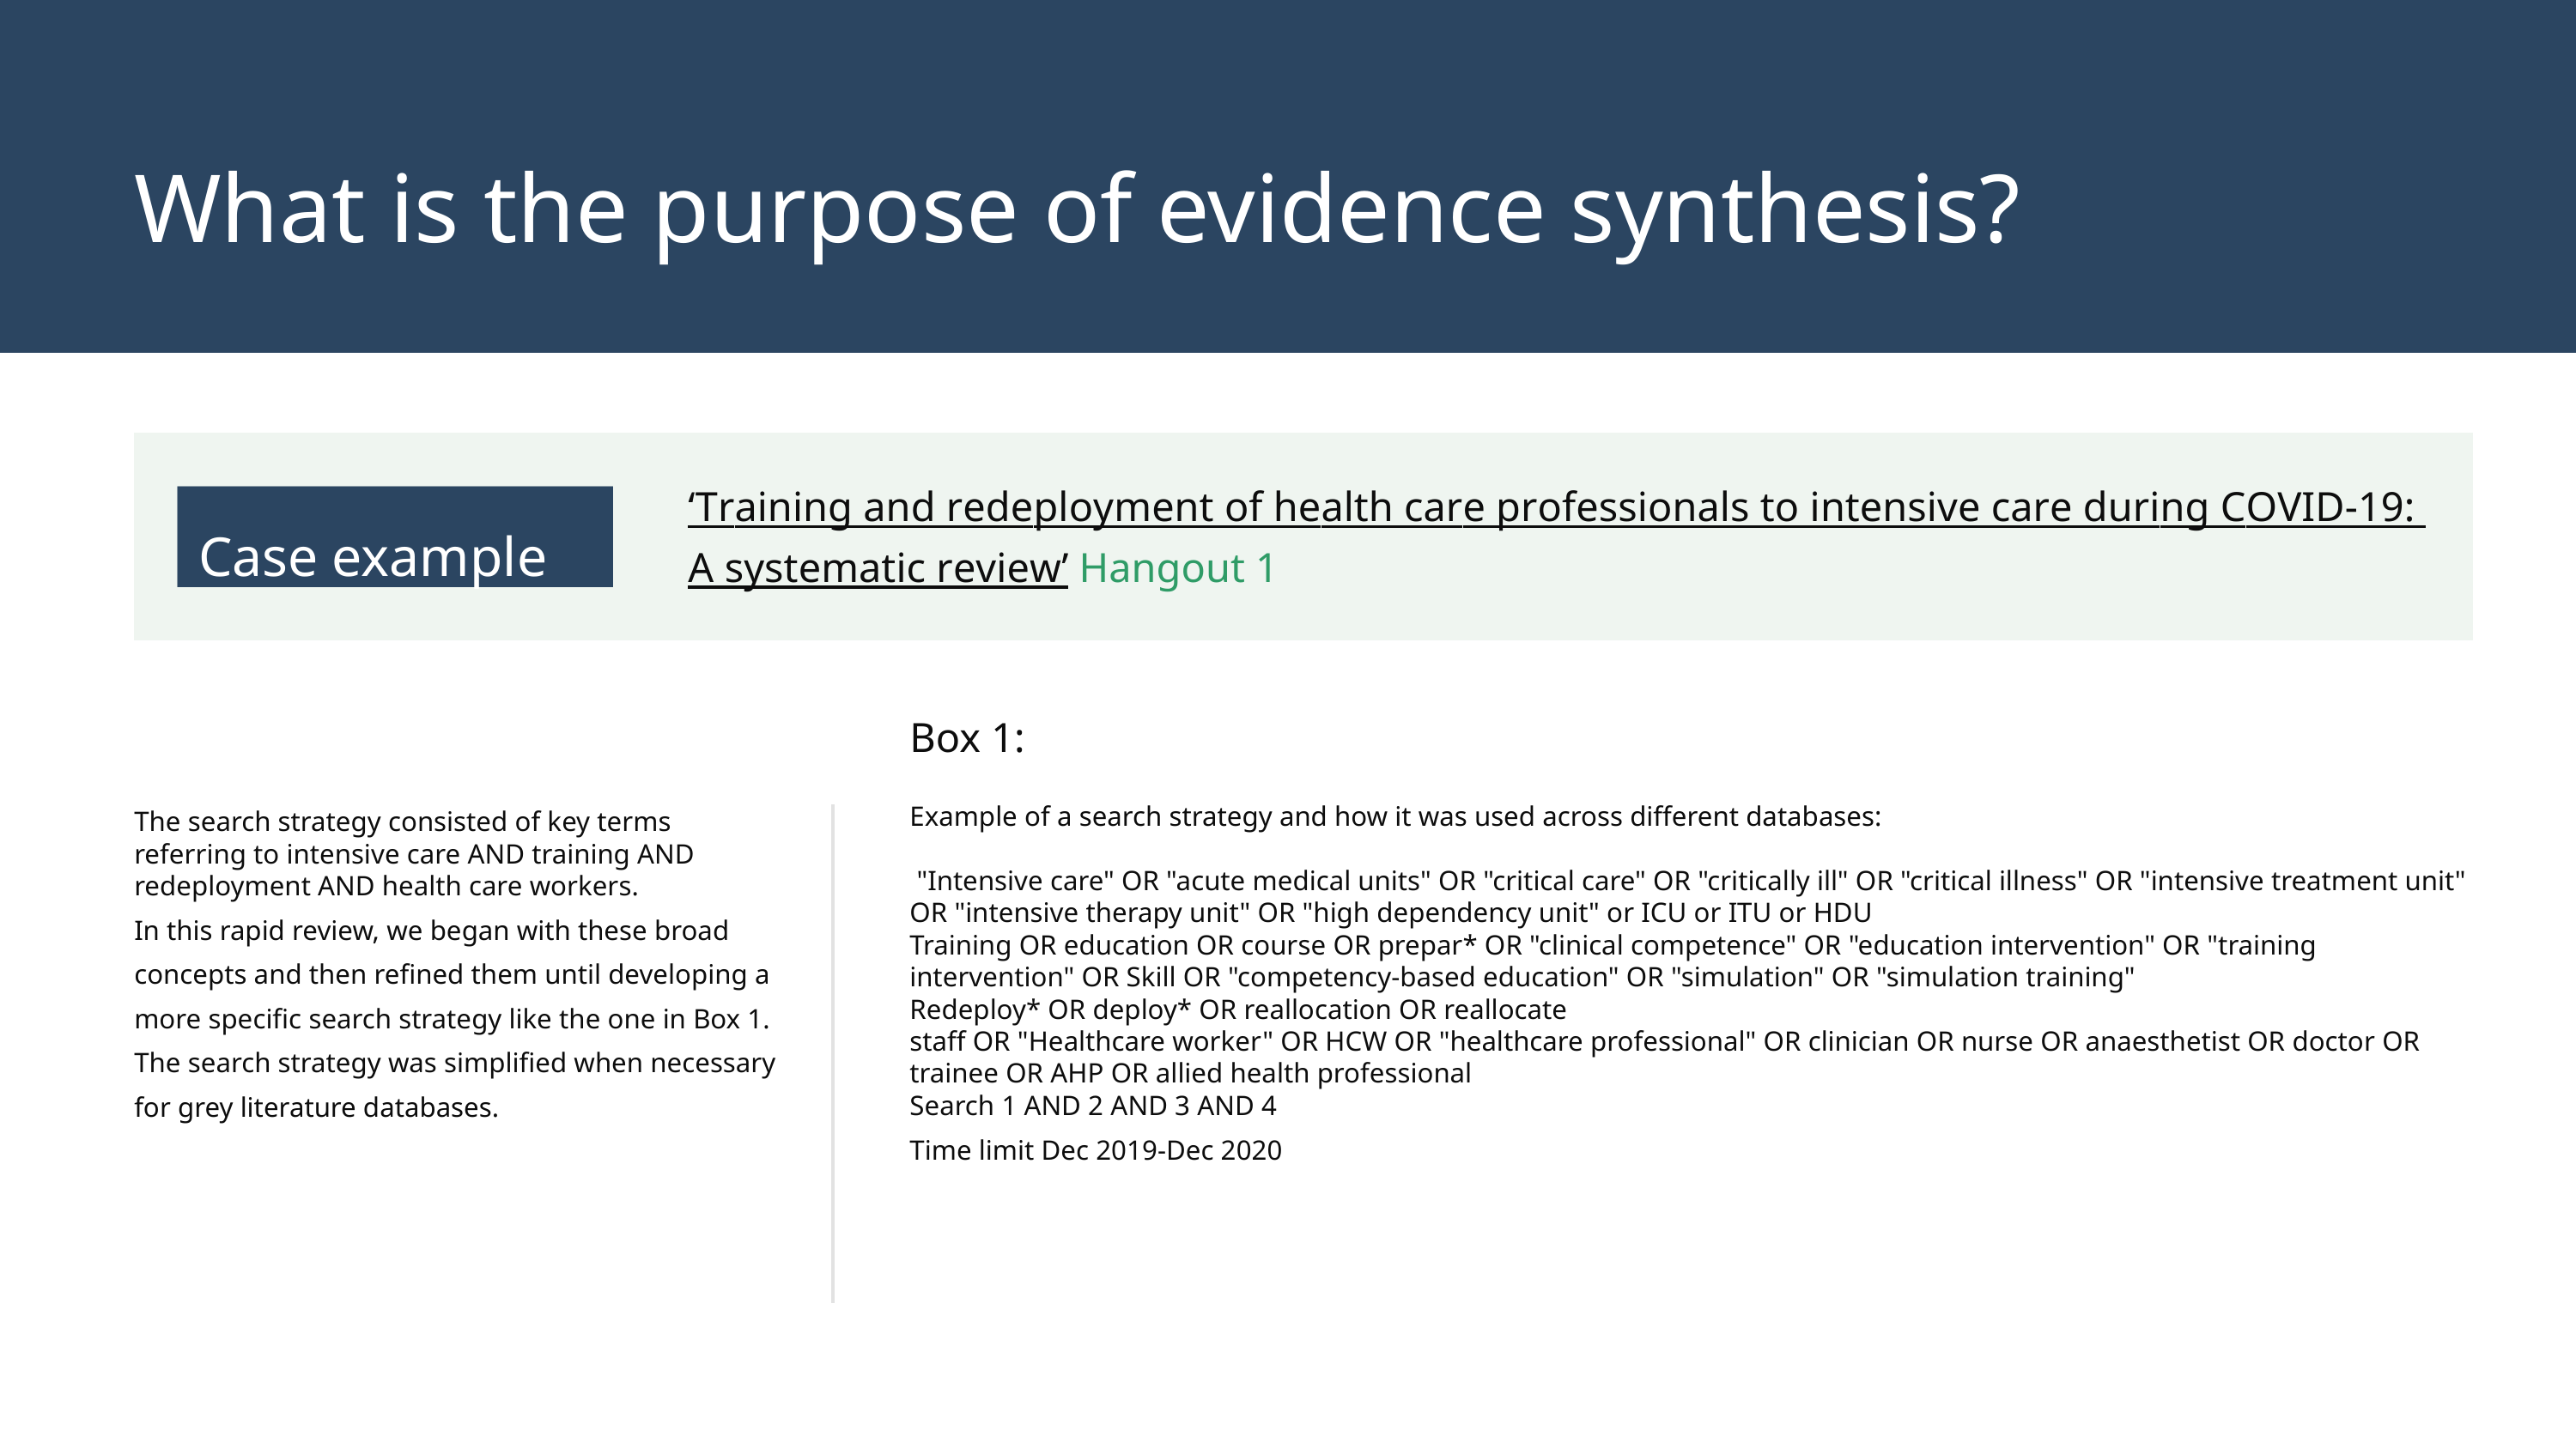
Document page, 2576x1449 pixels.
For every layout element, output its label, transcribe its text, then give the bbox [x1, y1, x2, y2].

text_box Box 1: [909, 700, 1610, 761]
picture [0, 0, 2576, 353]
picture [831, 804, 835, 1303]
text_box The search strategy consisted of key terms referring to intensive care AND training AND redeployment AND health care workers. In this rapid review, we began with these broad concepts and then refined them until developing a more specific search strategy like the one in Box 1. The search strategy was simplified when necessary for grey literature databases. [134, 804, 788, 1203]
picture [134, 433, 2473, 640]
text_box Example of a search strategy and how it was used across different databases: "Intensive care" OR "acute medical units" OR "critical care" OR "critically ill" OR "critical illness" OR "intensive treatment unit" OR "intensive therapy unit" OR "high dependency unit" or ICU or ITU or HDU Training OR education OR course OR prepar* OR "clinical competence" OR "education intervention" OR "training intervention" OR Skill OR "competency-based education" OR "simulation" OR "simulation training" Redeploy* OR deploy* OR reallocation OR reallocate staff OR "Healthcare worker" OR HCW OR "healthcare professional" OR clinician OR nurse OR anaesthetist OR doctor OR trainee OR AHP OR allied health professional Search 1 AND 2 AND 3 AND 4 Time limit Dec 2019-Dec 2020 [909, 799, 2476, 1287]
